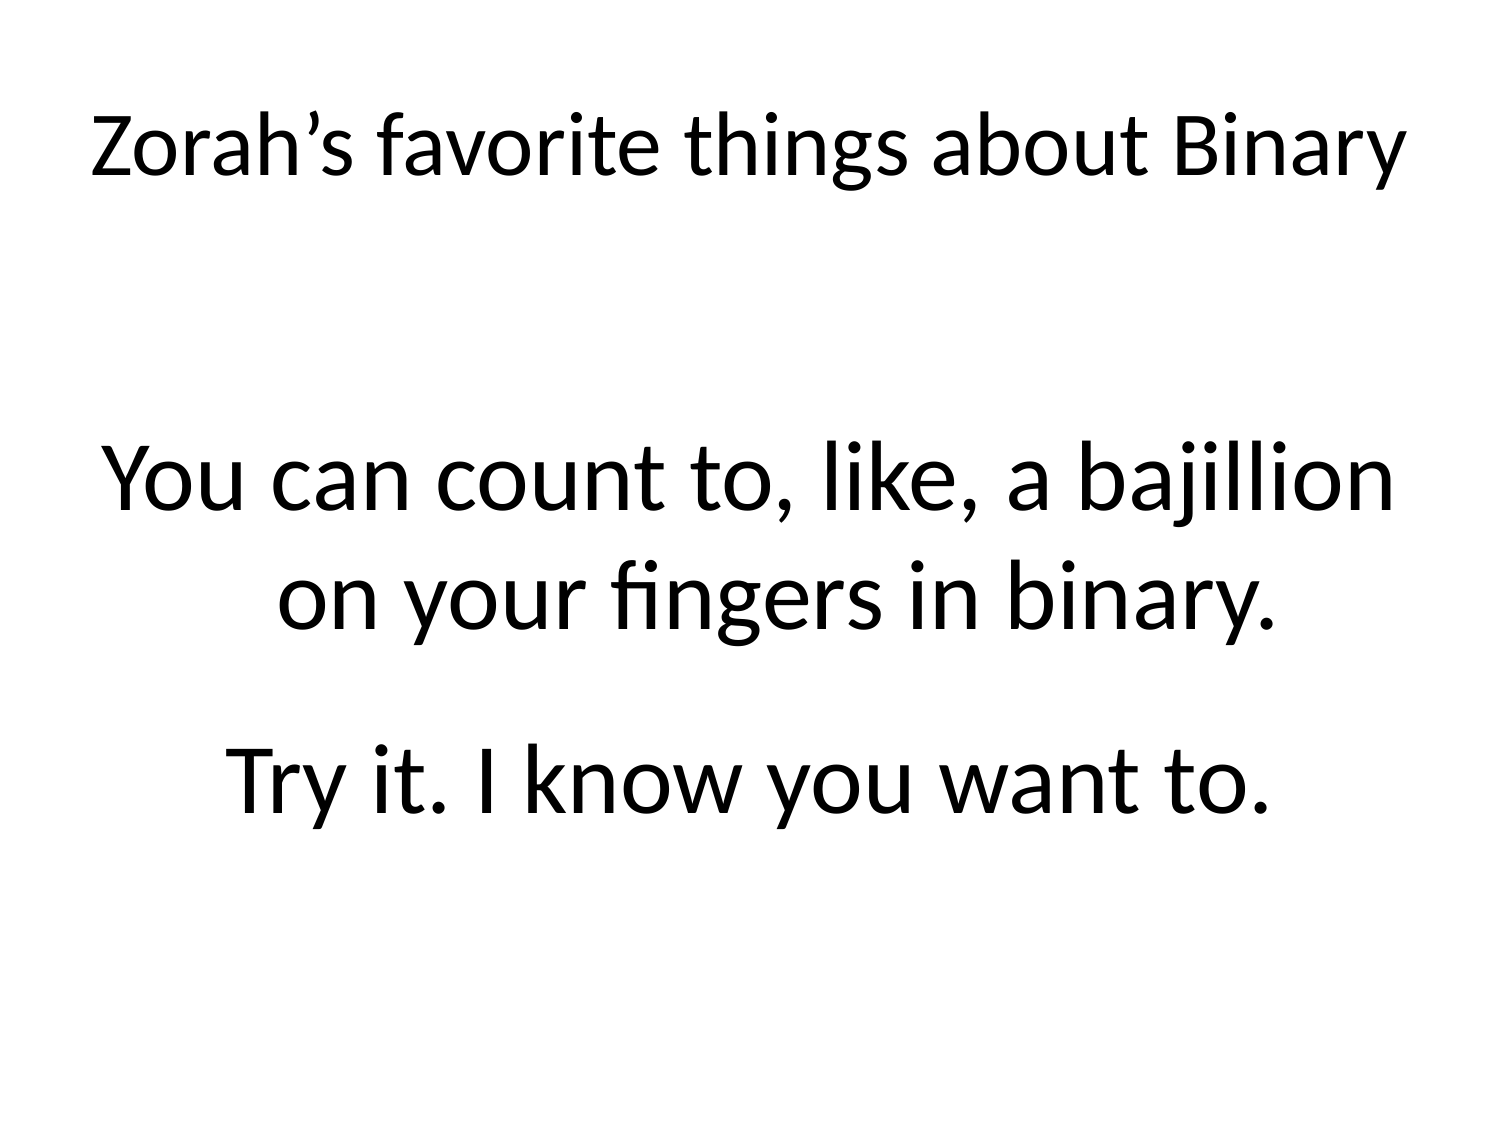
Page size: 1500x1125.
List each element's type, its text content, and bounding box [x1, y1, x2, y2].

list You can count to, like, a bajillion on your fingers in binary. Try it. I know you want to. [75, 262, 1425, 1005]
title Zorah’s favorite things about Binary [75, 45, 1425, 233]
